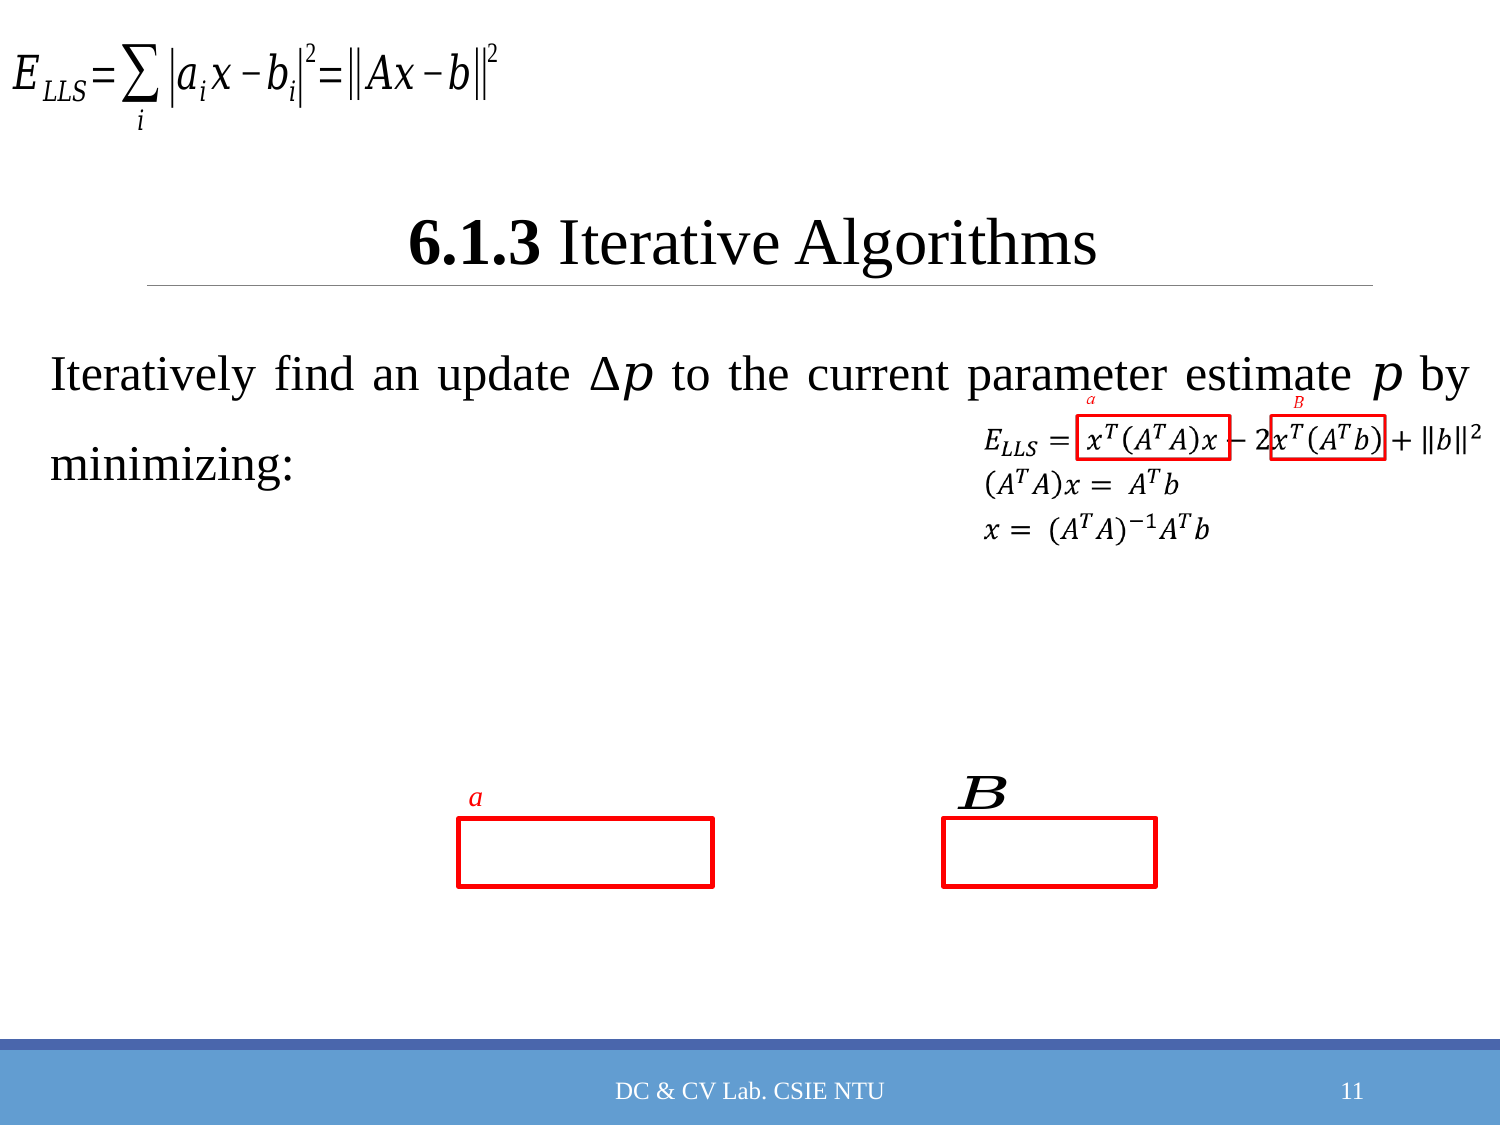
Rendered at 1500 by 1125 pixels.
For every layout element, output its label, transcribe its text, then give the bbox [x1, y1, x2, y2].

slide_number 11 [1218, 1059, 1380, 1120]
picture [982, 381, 1482, 547]
footer DC & CV Lab. CSIE NTU [453, 1059, 1047, 1120]
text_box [453, 769, 1157, 887]
title 6.1.3 Iterative Algorithms [135, 47, 1373, 285]
